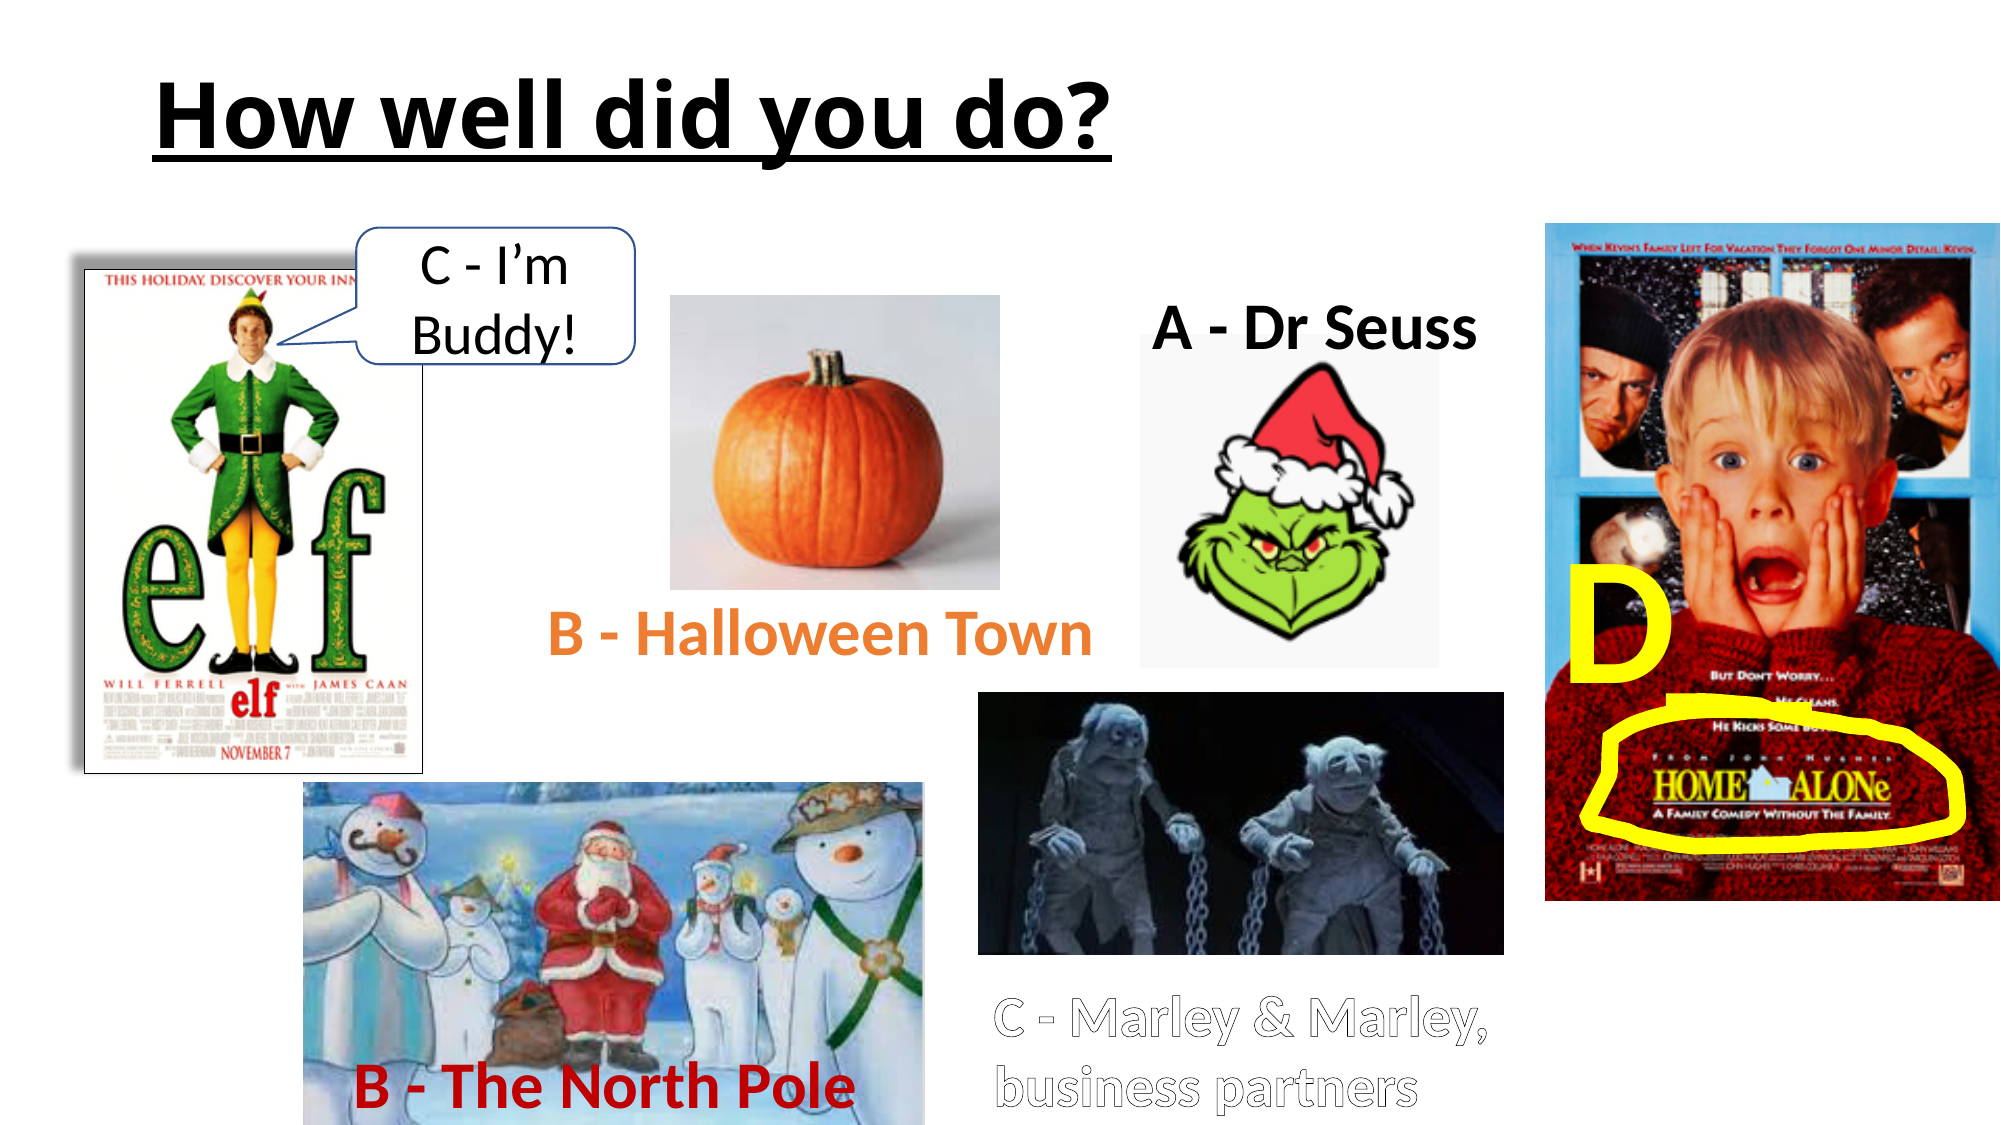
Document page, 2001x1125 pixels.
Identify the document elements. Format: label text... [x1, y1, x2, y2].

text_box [978, 692, 1752, 1125]
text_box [1545, 223, 2000, 901]
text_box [1138, 275, 1545, 668]
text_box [303, 782, 925, 1125]
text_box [532, 295, 1139, 678]
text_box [84, 227, 635, 774]
title How well did you do? [137, 10, 1863, 228]
